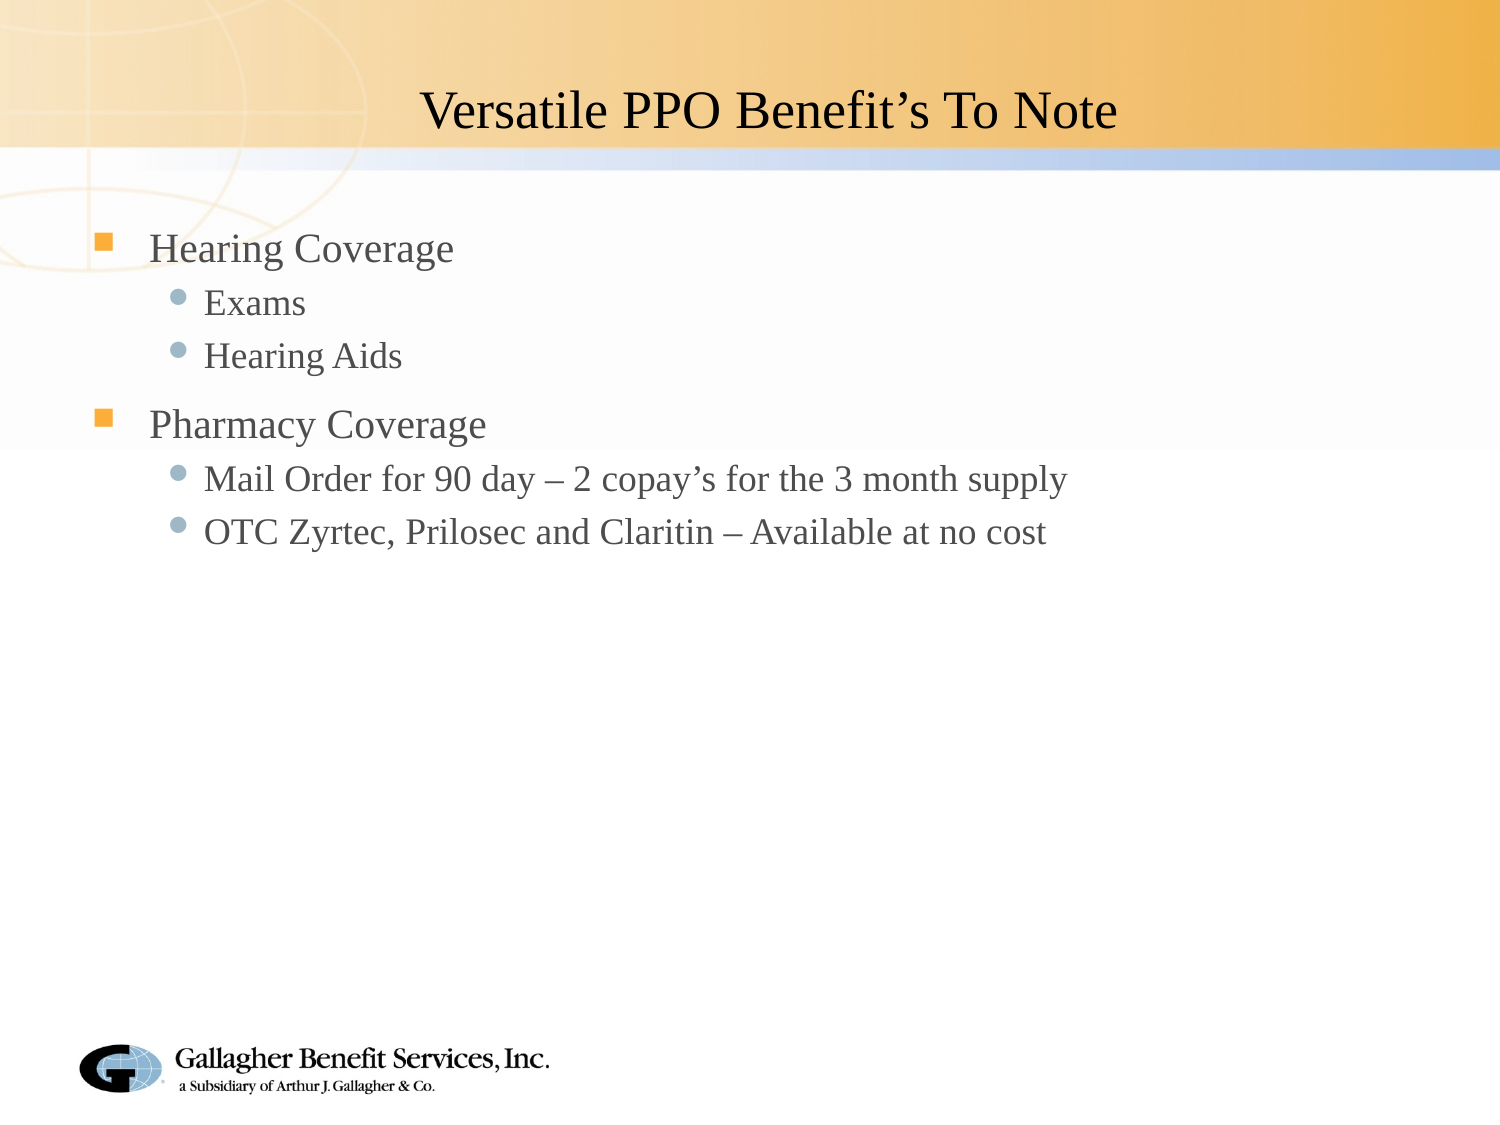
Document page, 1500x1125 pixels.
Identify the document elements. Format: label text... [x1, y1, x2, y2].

picture [77, 1042, 549, 1095]
title Versatile PPO Benefit’s To Note [76, 28, 1463, 147]
list Hearing Coverage Exams Hearing Aids Pharmacy Coverage Mail Order for 90 day – 2 copay’s for the 3 month supply OTC Zyrtec, Prilosec and Claritin – Available at no cost [76, 213, 1430, 1013]
picture [0, 0, 1500, 450]
